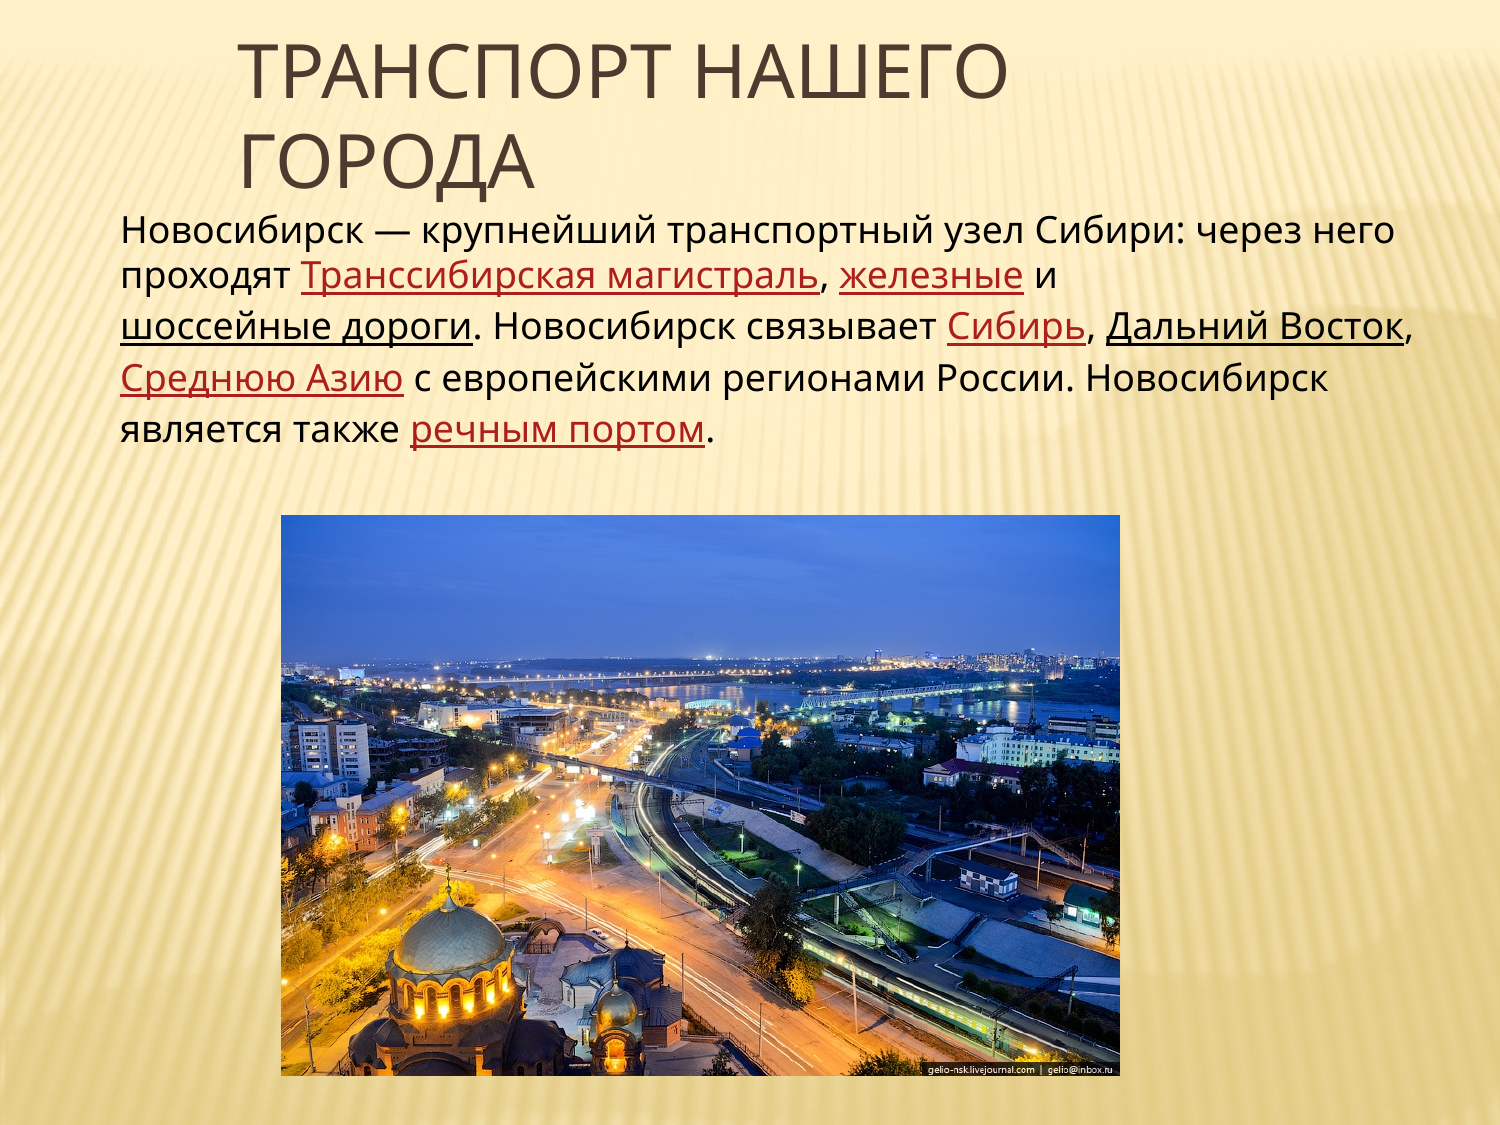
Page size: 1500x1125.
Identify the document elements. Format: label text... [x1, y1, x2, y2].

picture [280, 515, 1120, 1076]
title Транспорт нашего города [222, 23, 1299, 199]
text_box Новосибирск — крупнейший транспортный узел Сибири: через него проходят Транссибирская магистраль, железные и шоссейные дороги. Новосибирск связывает Сибирь, Дальний Восток, Среднюю Азию с европейскими регионами России. Новосибирск является также речным портом. [105, 199, 1430, 463]
